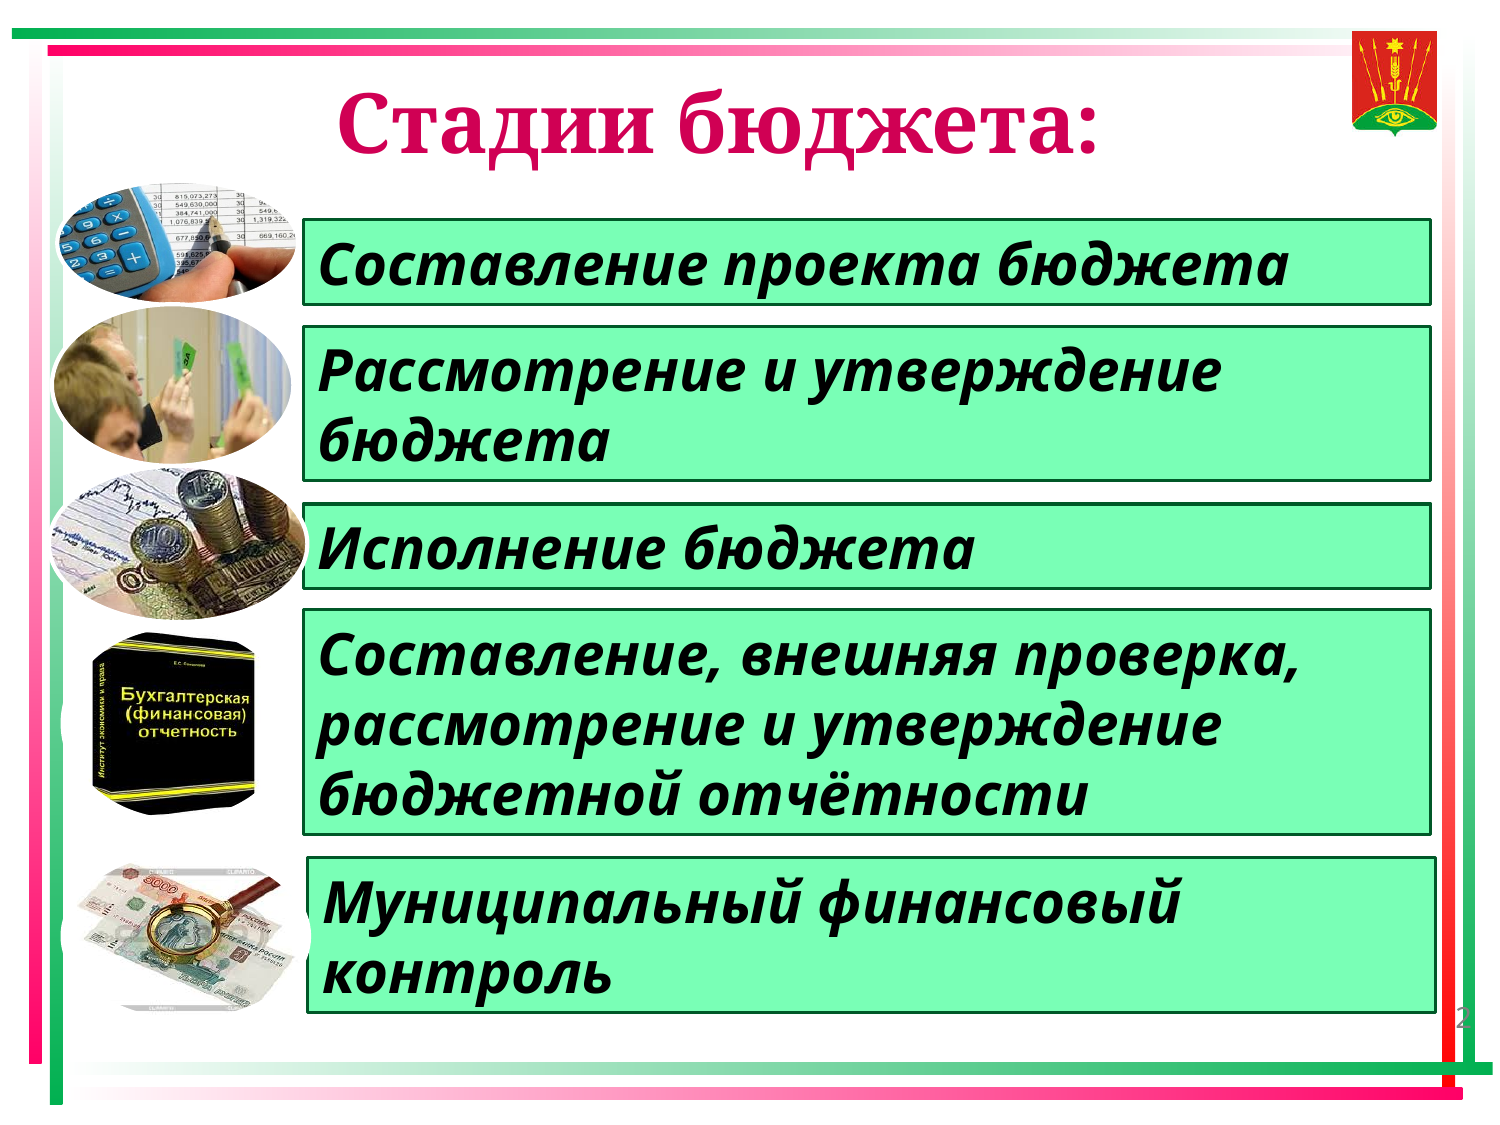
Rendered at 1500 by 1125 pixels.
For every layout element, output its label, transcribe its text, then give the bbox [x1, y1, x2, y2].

text_box Составление, внешняя проверка, рассмотрение и утверждение бюджетной отчётности [303, 609, 1431, 835]
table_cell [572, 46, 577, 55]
slide_number 2 [1440, 999, 1491, 1048]
picture [1352, 31, 1437, 138]
text_box [55, 178, 301, 305]
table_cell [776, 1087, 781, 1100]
title Стадии бюджета: [62, 62, 1375, 200]
text_box Рассмотрение и утверждение бюджета [303, 326, 1431, 481]
text_box [60, 624, 296, 823]
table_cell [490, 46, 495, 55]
text_box Исполнение бюджета [303, 503, 1431, 589]
text_box Муниципальный финансовый контроль [307, 857, 1436, 1013]
text_box [46, 463, 310, 624]
text_box [60, 849, 312, 1023]
text_box [49, 302, 296, 466]
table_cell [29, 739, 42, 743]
text_box Составление проекта бюджета [303, 219, 1431, 305]
